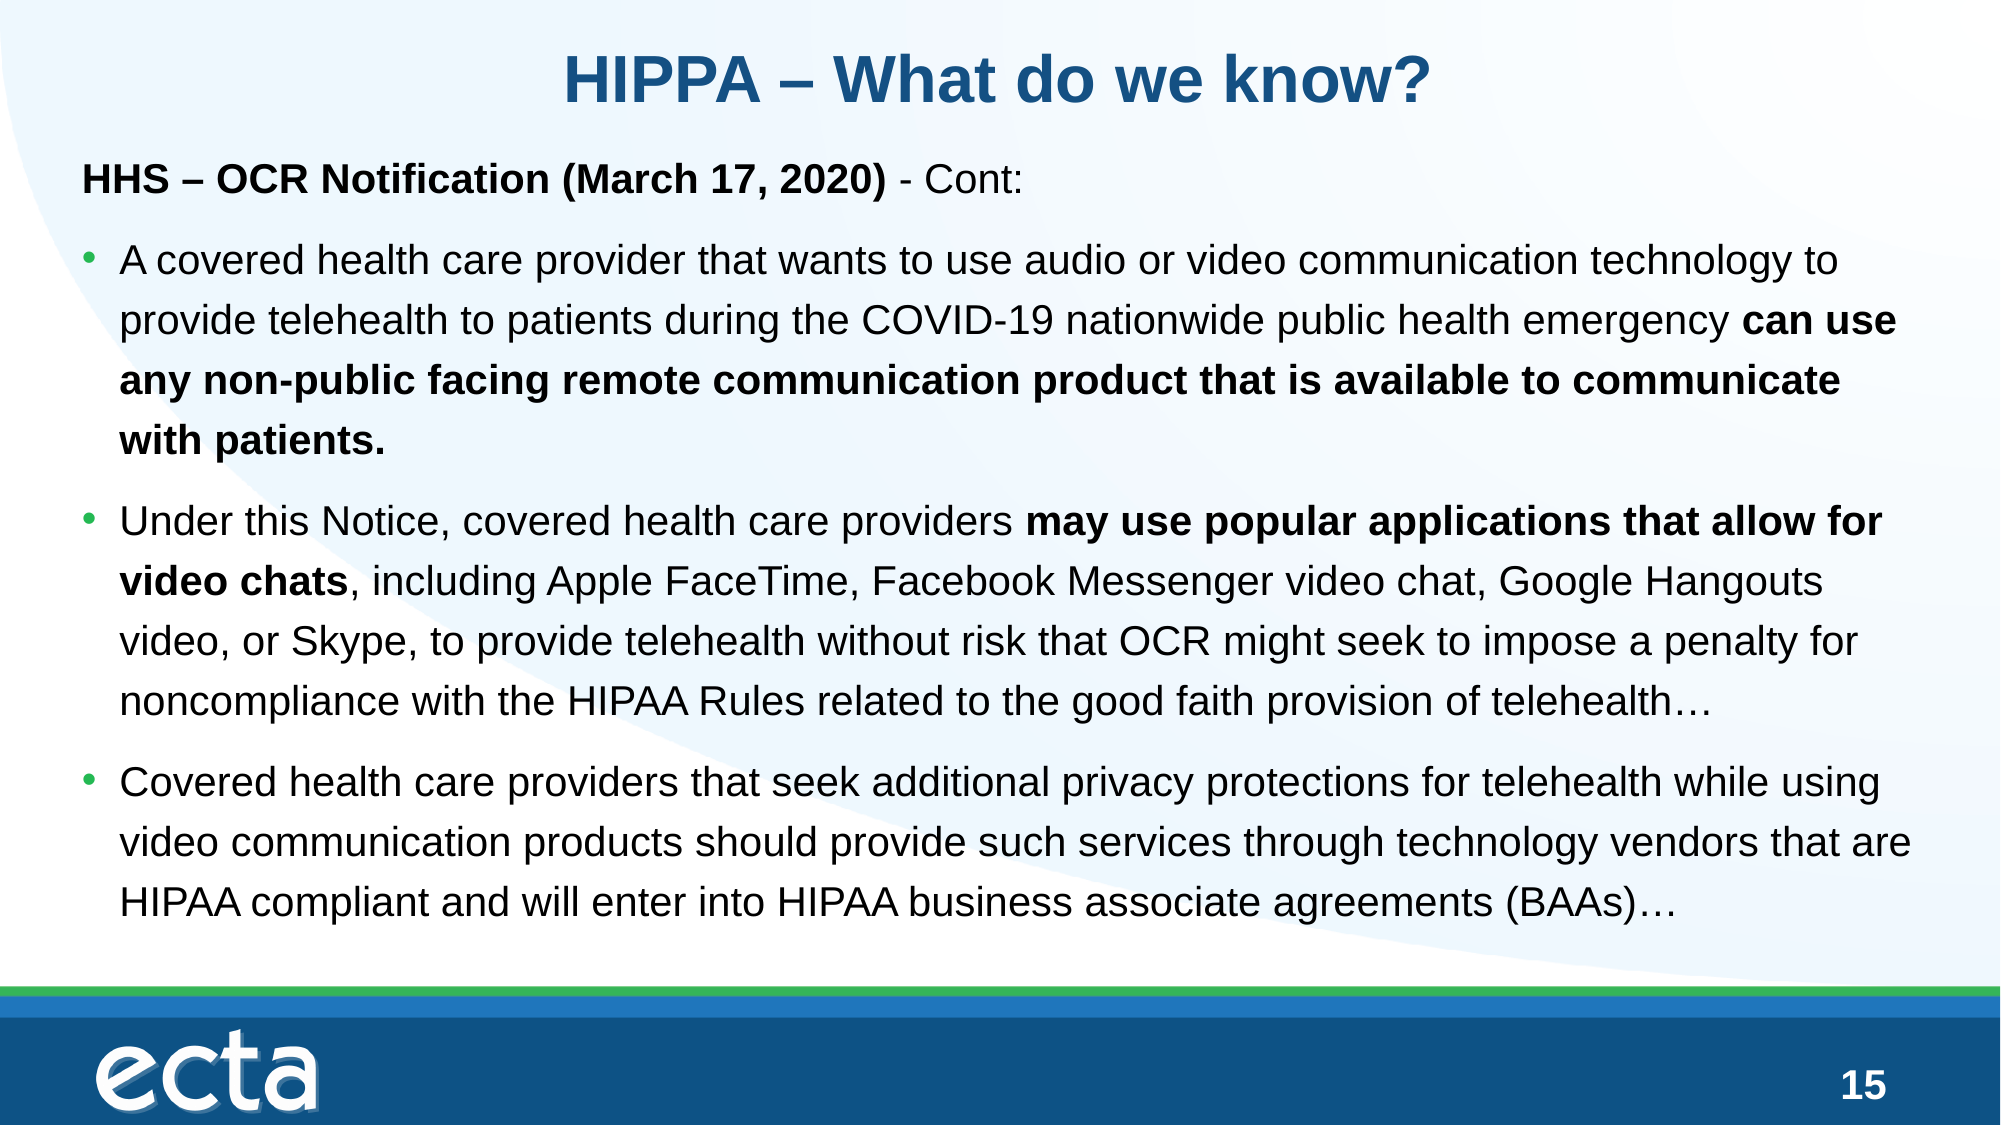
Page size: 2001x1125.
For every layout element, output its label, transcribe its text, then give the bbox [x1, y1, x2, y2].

list HHS – OCR Notification (March 17, 2020) - Cont: A covered health care provider that wants to use audio or video communication technology to provide telehealth to patients during the COVID-19 nationwide public health emergency can use any non-public facing remote communication product that is available to communicate with patients. Under this Notice, covered health care providers may use popular applications that allow for video chats, including Apple FaceTime, Facebook Messenger video chat, Google Hangouts video, or Skype, to provide telehealth without risk that OCR might seek to impose a penalty for noncompliance with the HIPAA Rules related to the good faith provision of telehealth… Covered health care providers that seek additional privacy protections for telehealth while using video communication products should provide such services through technology vendors that are HIPAA compliant and will enter into HIPAA business associate agreements (BAAs)… [66, 133, 1936, 995]
slide_number 15 [1699, 1041, 1902, 1125]
picture [0, 0, 2001, 1125]
title HIPPA – What do we know? [96, 37, 1902, 133]
